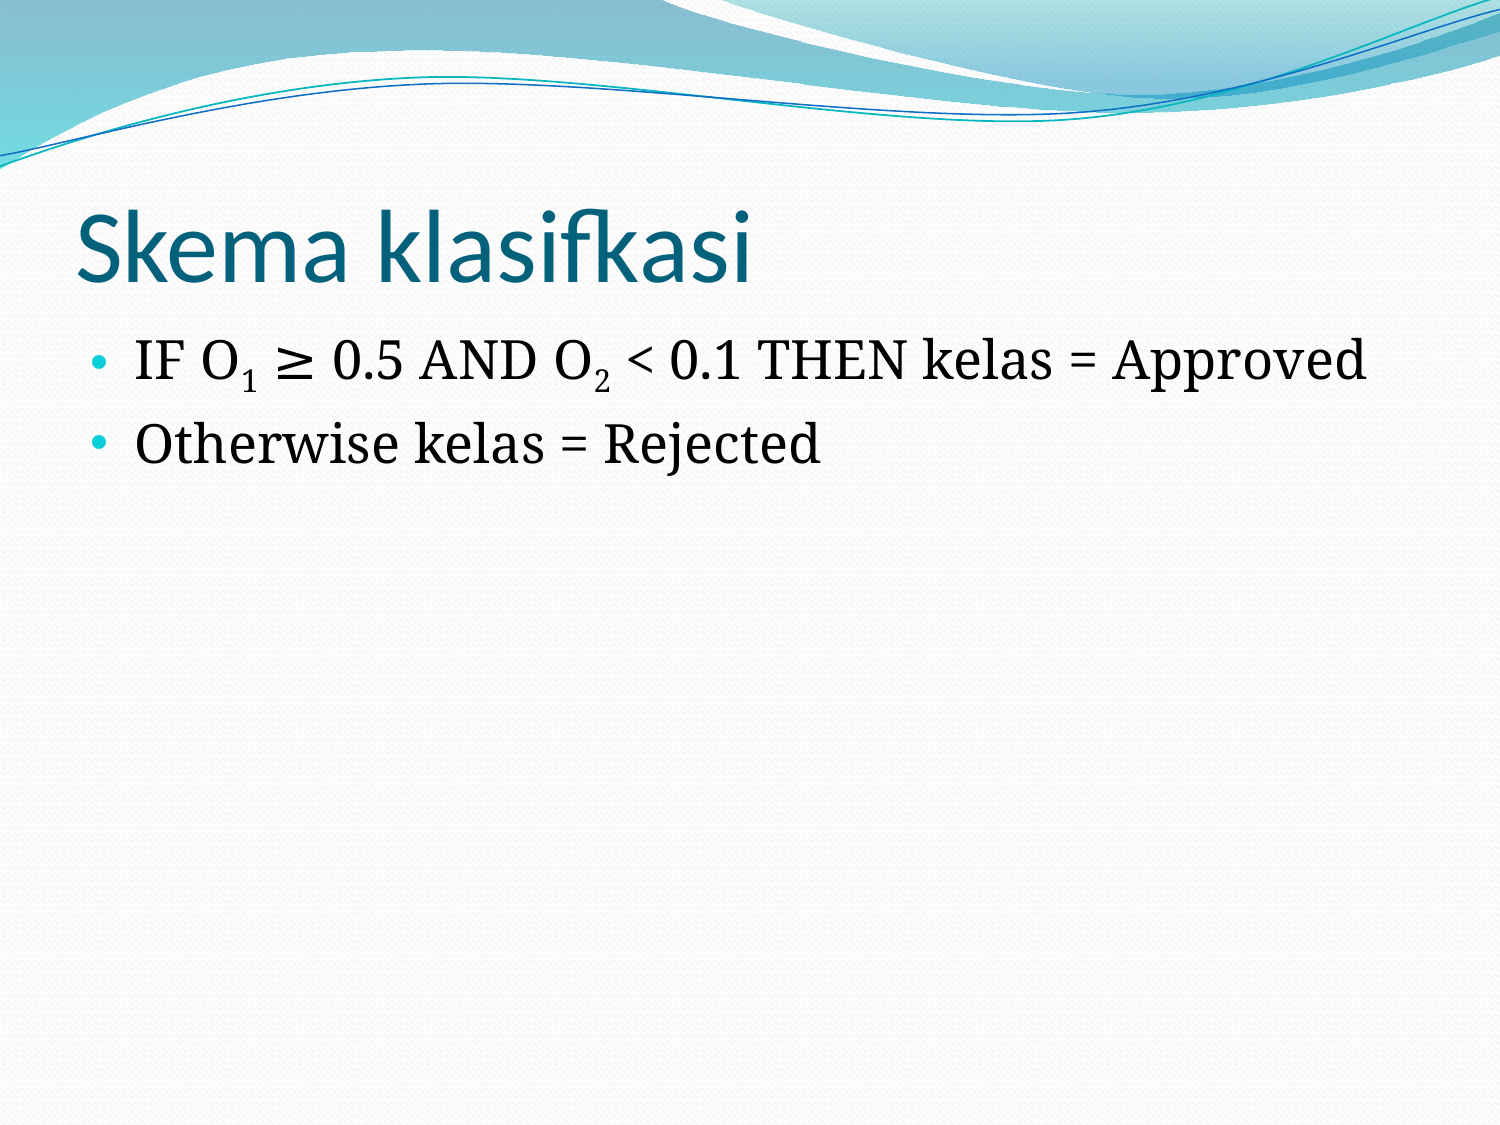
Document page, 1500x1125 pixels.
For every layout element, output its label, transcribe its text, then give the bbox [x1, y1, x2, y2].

list IF O1 ≥ 0.5 AND O2 < 0.1 THEN kelas = Approved Otherwise kelas = Rejected [74, 317, 1426, 1038]
title Skema klasifkasi [74, 115, 1426, 304]
